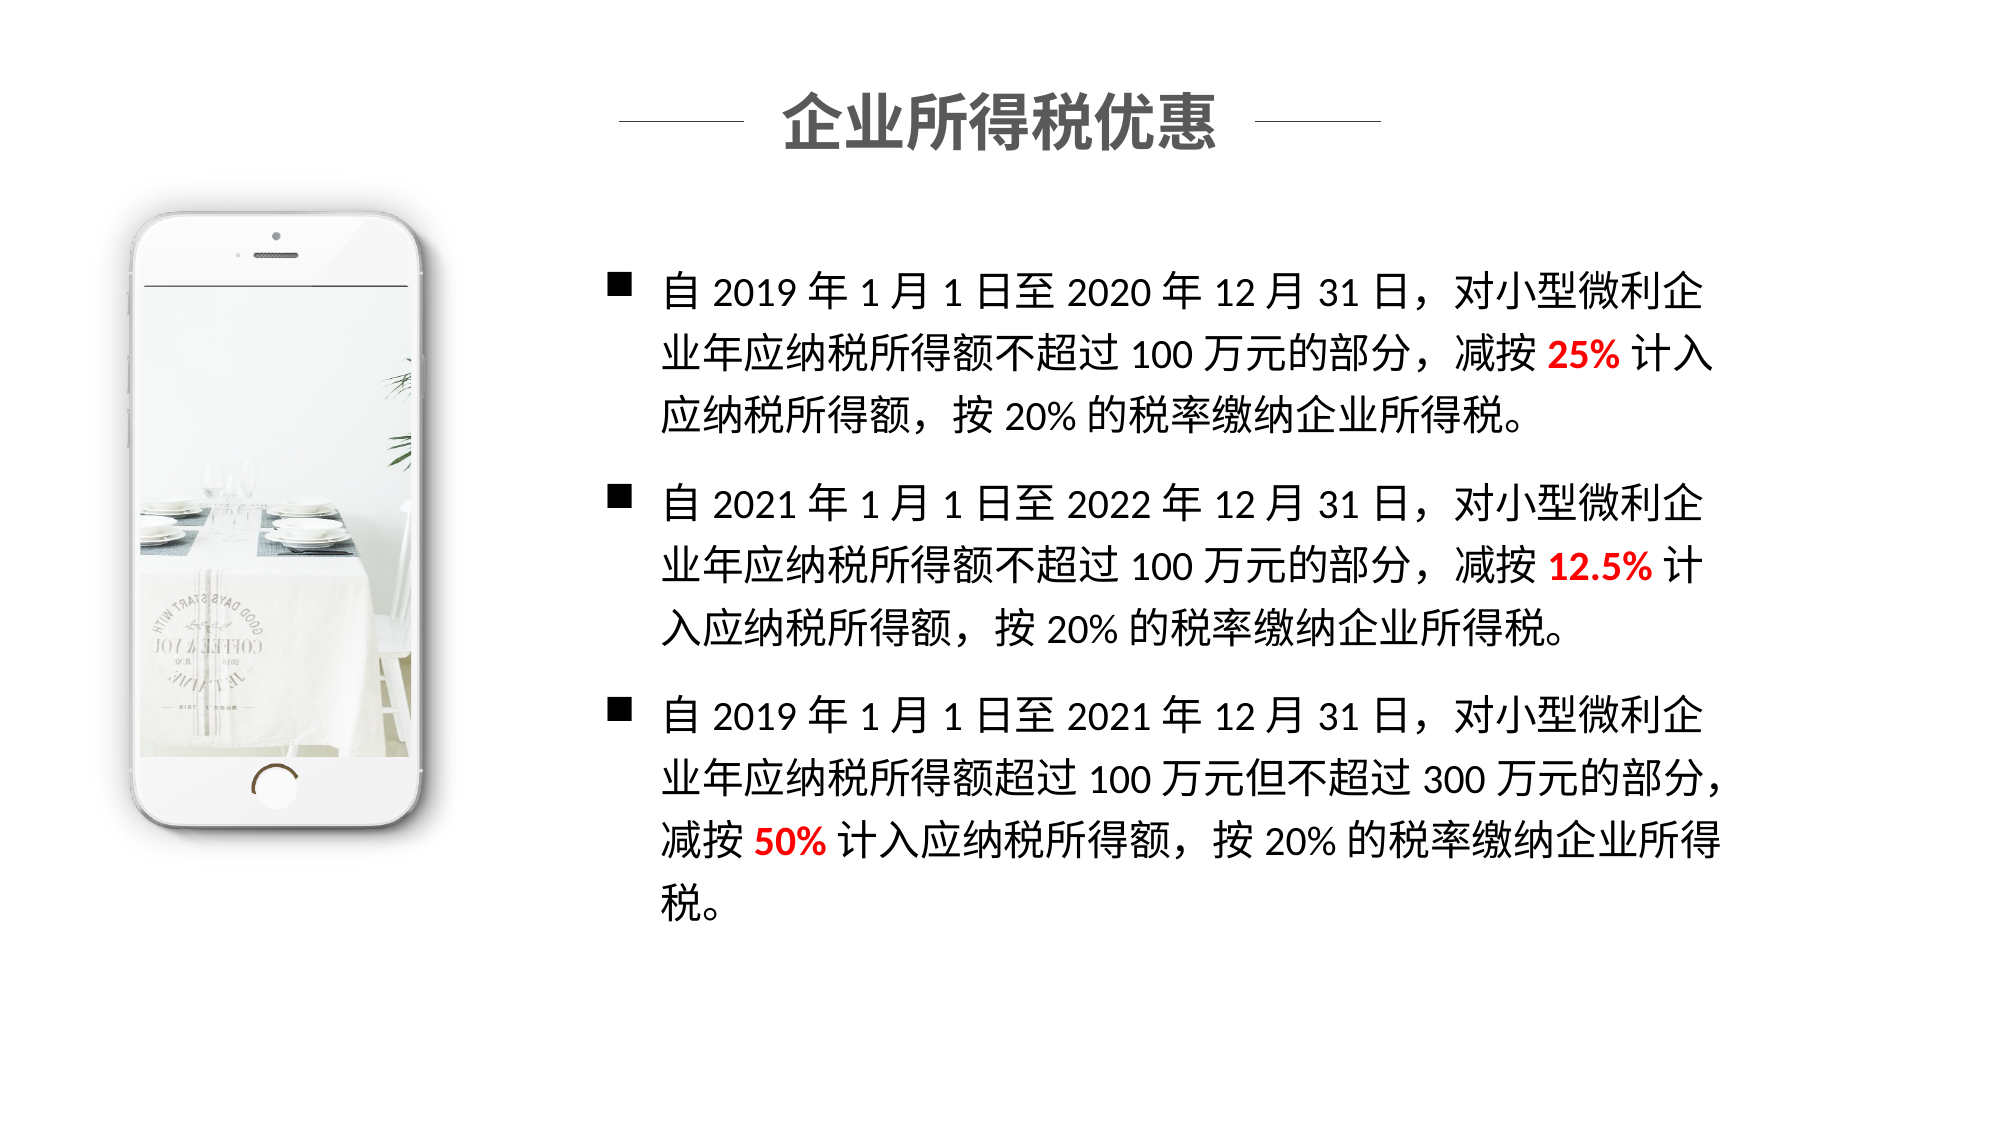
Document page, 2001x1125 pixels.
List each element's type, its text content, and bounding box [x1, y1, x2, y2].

text_box 自2019年1月1日至2020年12月31日，对小型微利企业年应纳税所得额不超过100万元的部分，减按25%计入应纳税所得额，按20%的税率缴纳企业所得税。 自2021年1月1日至2022年12月31日，对小型微利企业年应纳税所得额不超过100万元的部分，减按12.5%计入应纳税所得额，按20%的税率缴纳企业所得税。 自2019年1月1日至2021年12月31日，对小型微利企业年应纳税所得额超过100万元但不超过300万元的部分，减按50%计入应纳税所得额，按20%的税率缴纳企业所得税。 [590, 244, 1753, 934]
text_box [618, 75, 1381, 167]
picture [0, 64, 590, 972]
